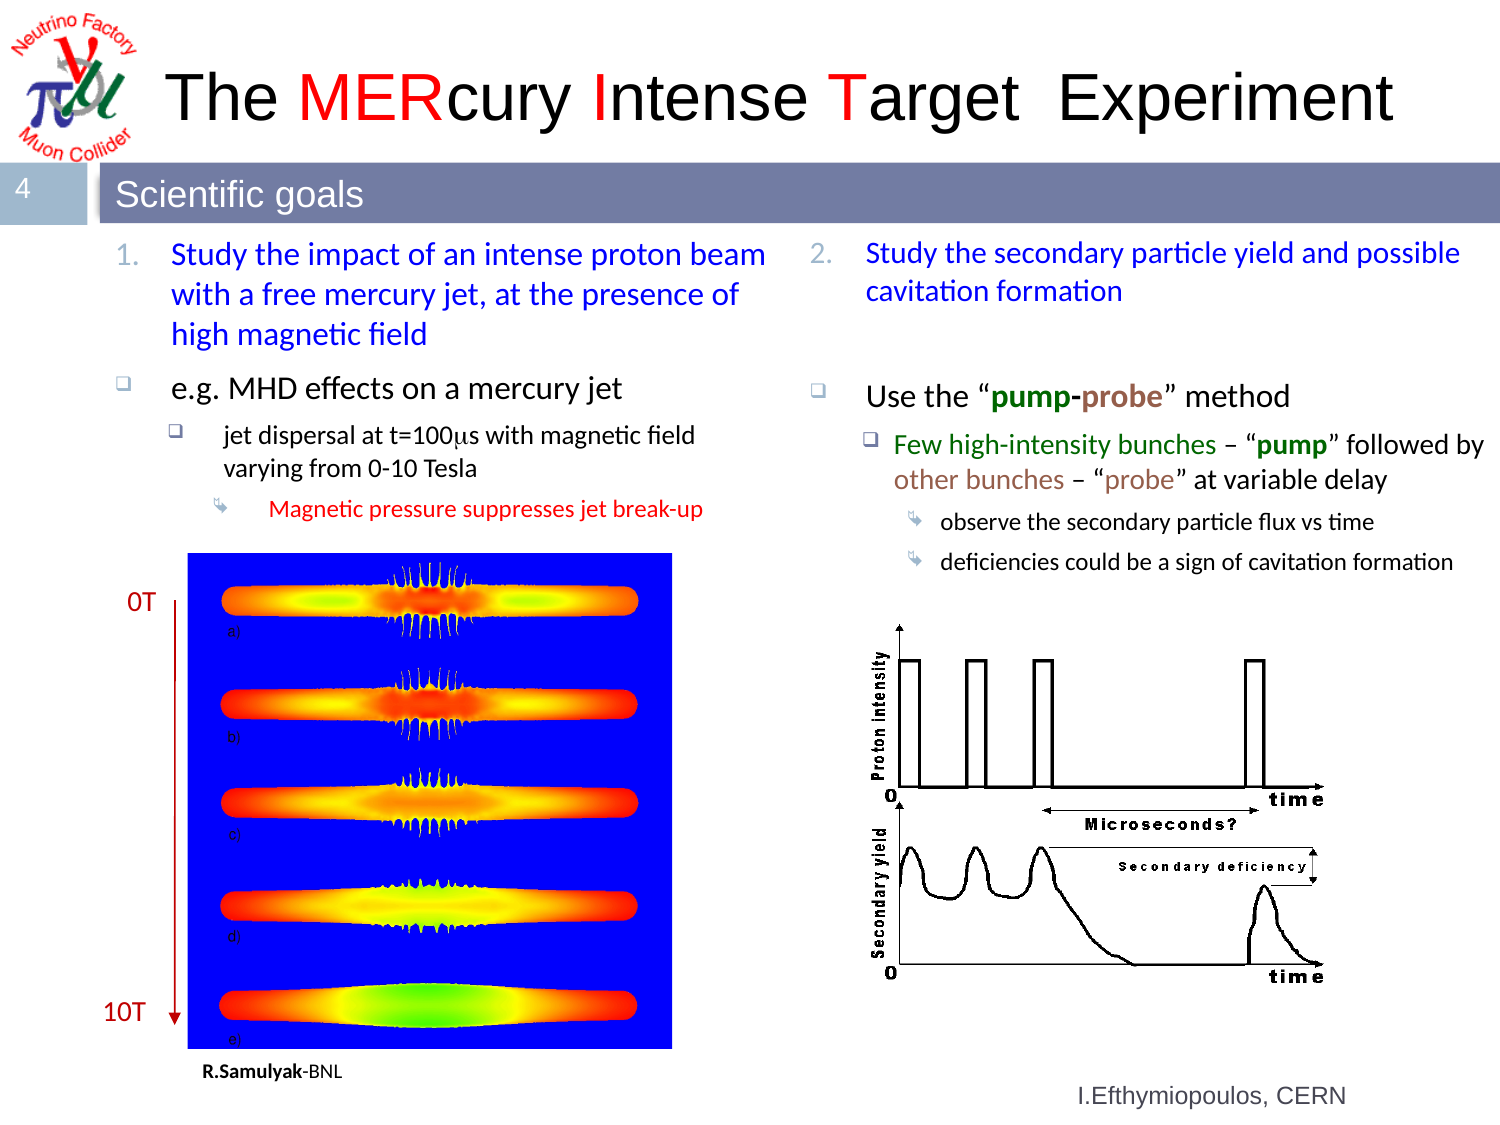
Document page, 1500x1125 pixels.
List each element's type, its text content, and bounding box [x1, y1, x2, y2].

slide_number I.Efthymiopoulos, CERN [1062, 1065, 1500, 1125]
list Study the secondary particle yield and possible cavitation formation Use the “pump-probe” method Few high-intensity bunches – “pump” followed by other bunches – “probe” at variable delay observe the secondary particle flux vs time deficiencies could be a sign of cavitation formation [794, 224, 1500, 1063]
text_box 10T [87, 984, 175, 1035]
text_box 0T [112, 574, 175, 625]
slide_number 4 [0, 162, 88, 225]
picture [187, 553, 673, 1051]
title The MERcury Intense Target Experiment [150, 37, 1500, 150]
list Study the impact of an intense proton beam with a free mercury jet, at the presence of high magnetic field e.g. MHD effects on a mercury jet jet dispersal at t=100ms with magnetic field varying from 0-10 Tesla Magnetic pressure suppresses jet break-up [99, 224, 788, 1063]
picture [849, 624, 1335, 989]
text_box R.Samulyak-BNL [187, 1059, 450, 1090]
picture [10, 12, 138, 163]
list Scientific goals [99, 162, 1500, 224]
